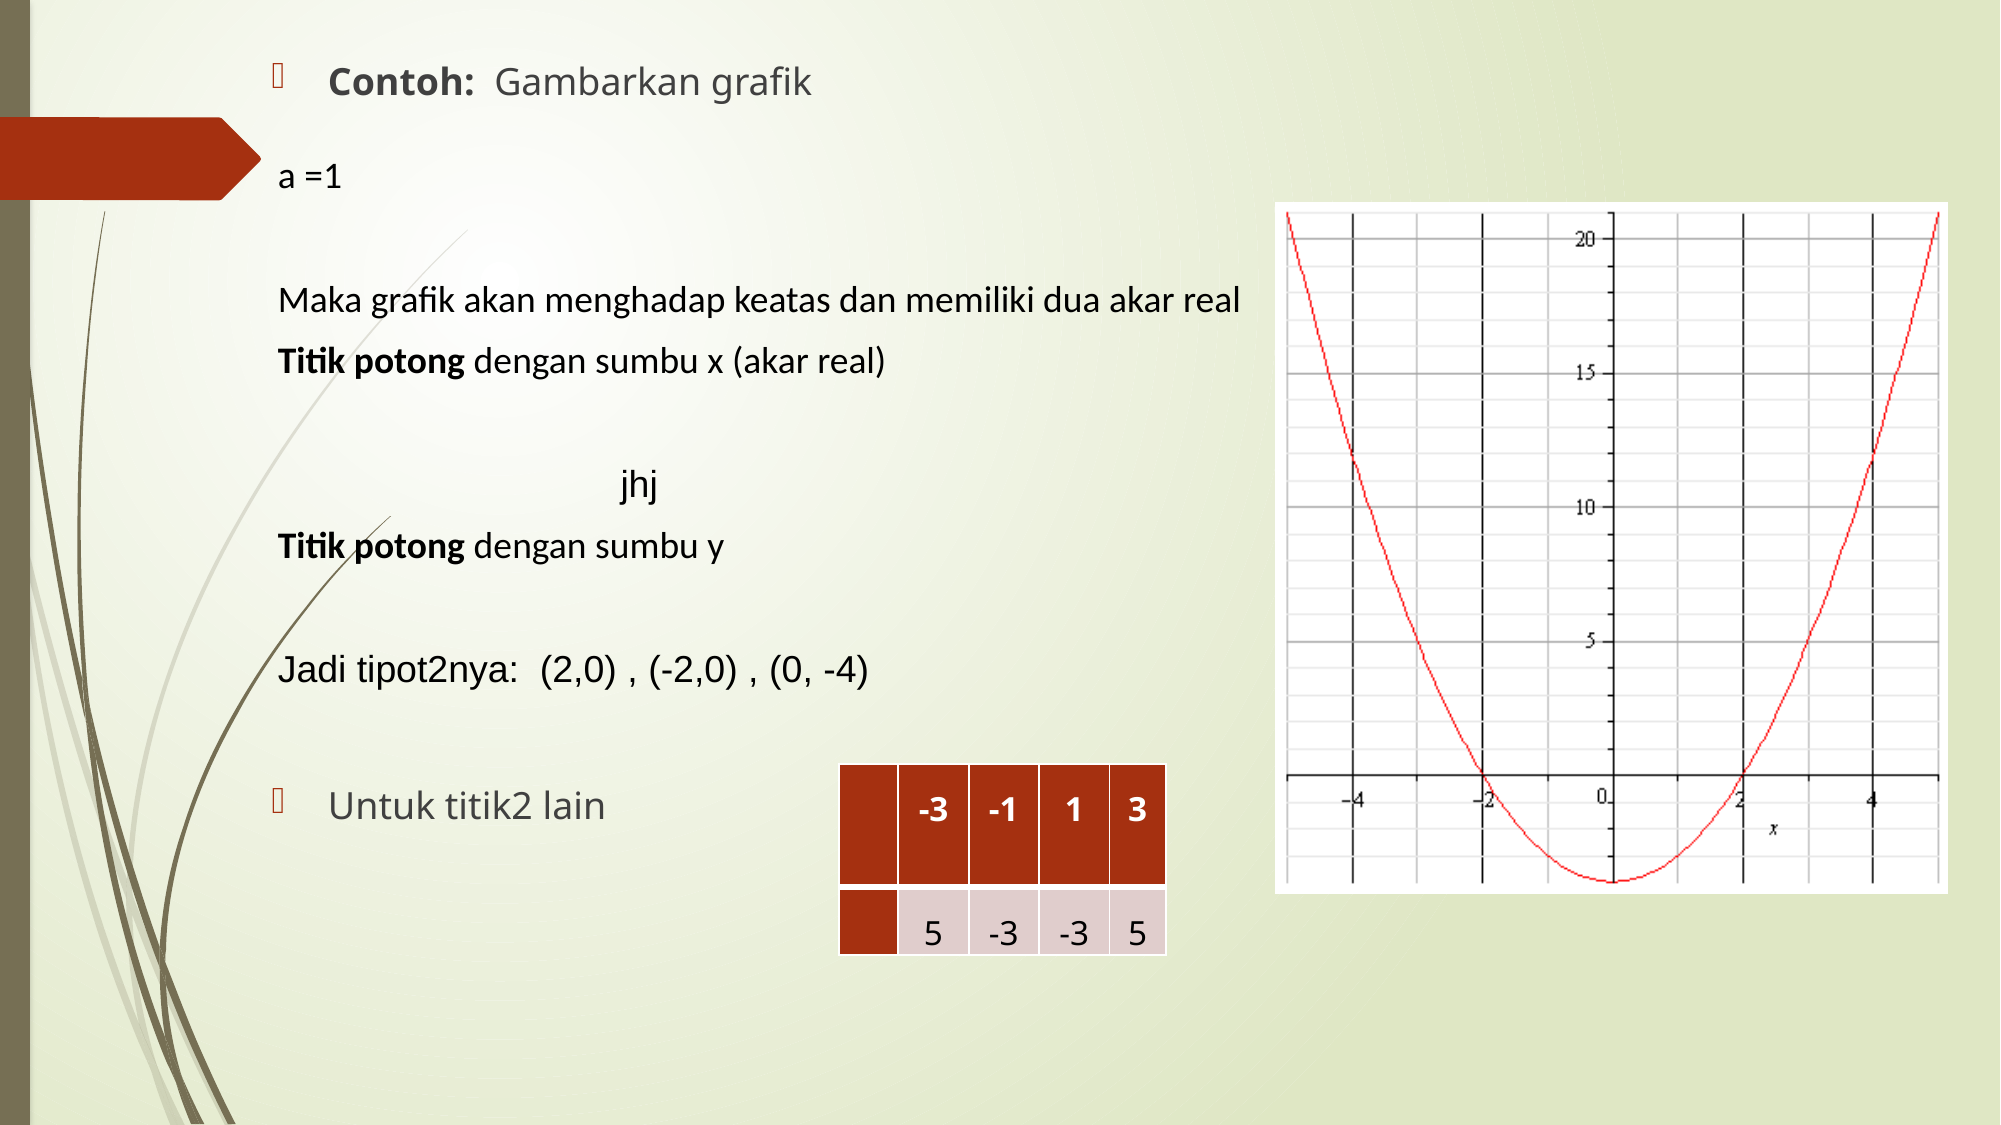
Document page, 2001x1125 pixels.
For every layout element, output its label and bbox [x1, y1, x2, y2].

picture [1274, 202, 1949, 895]
